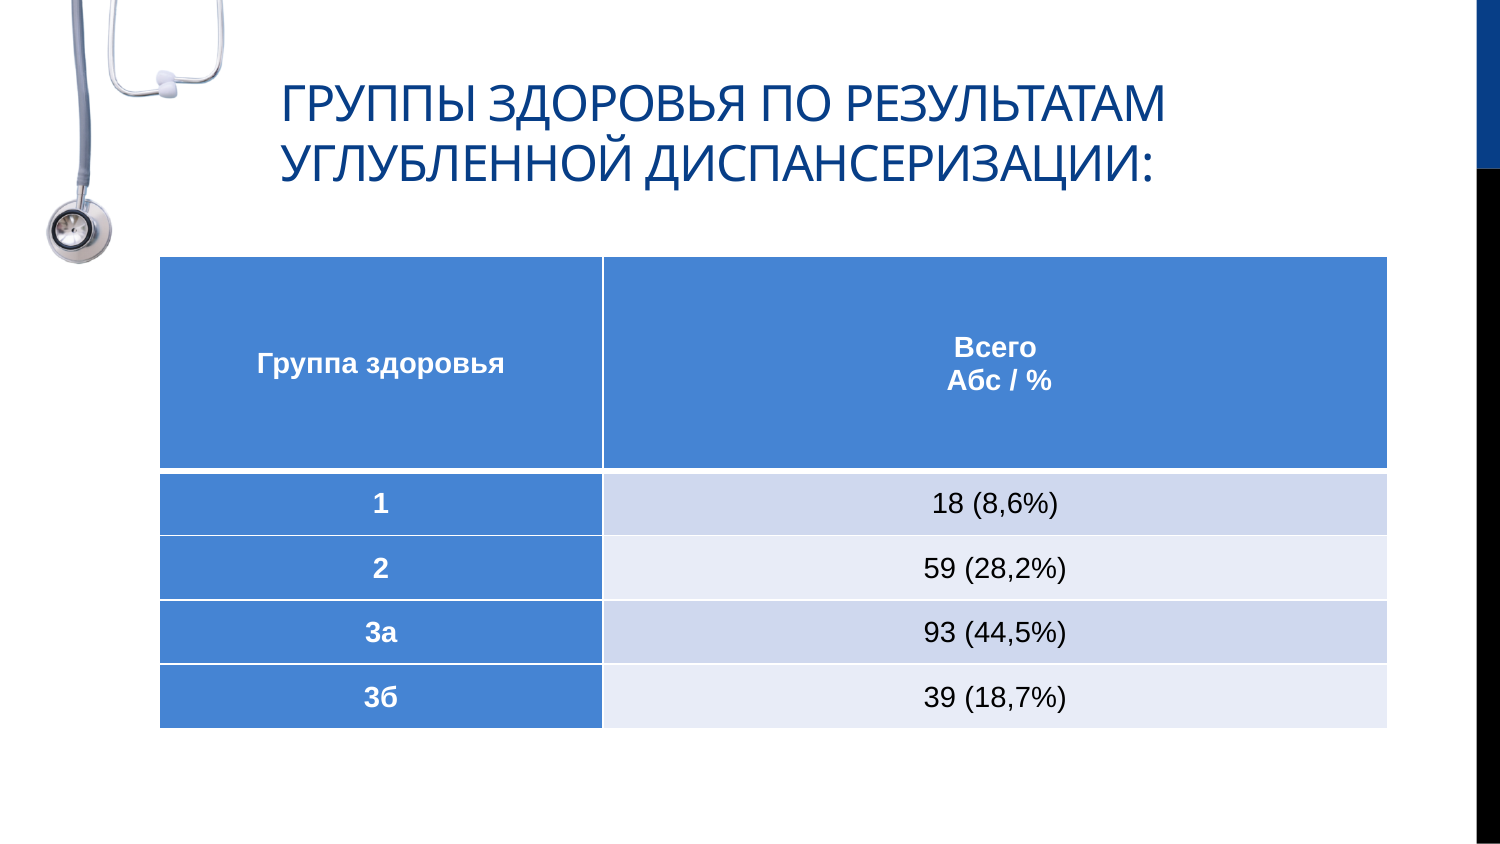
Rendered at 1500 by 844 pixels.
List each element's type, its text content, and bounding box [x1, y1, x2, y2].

picture [5, 0, 627, 350]
table_cell 2 [160, 536, 602, 599]
table_cell 59 (28,2%) [604, 536, 1387, 599]
table_header Всего Абс / % [604, 257, 1387, 468]
table_cell 1 [160, 474, 602, 535]
title группы здоровья По результатам углубленной диспансеризации: [635, 43, 1400, 200]
table_cell 18 (8,6%) [604, 474, 1387, 535]
table_cell 93 (44,5%) [604, 601, 1387, 663]
table_cell 3б [160, 665, 602, 728]
table_header Группа здоровья [160, 354, 602, 468]
table_cell 39 (18,7%) [604, 665, 1387, 728]
table_cell 3а [160, 601, 602, 663]
